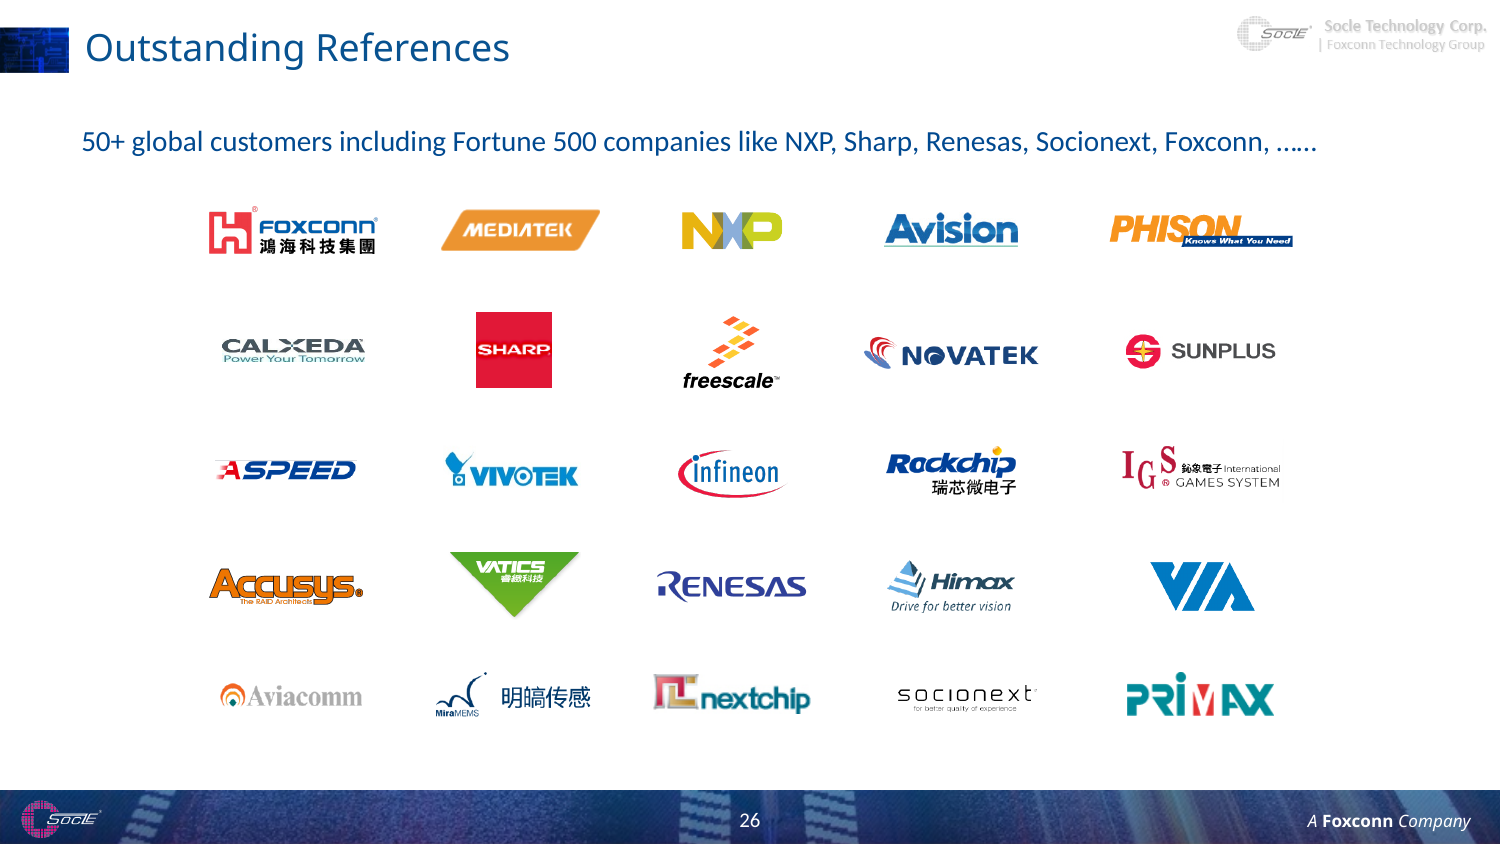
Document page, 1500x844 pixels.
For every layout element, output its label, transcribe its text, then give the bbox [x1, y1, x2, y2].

title Outstanding References [70, 26, 1330, 73]
picture [0, 790, 1500, 844]
text_box 50+ global customers including Fortune 500 companies like NXP, Sharp, Renesas, Socionext, Foxconn, …… [69, 116, 1403, 163]
picture [0, 28, 68, 72]
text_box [204, 199, 1295, 725]
